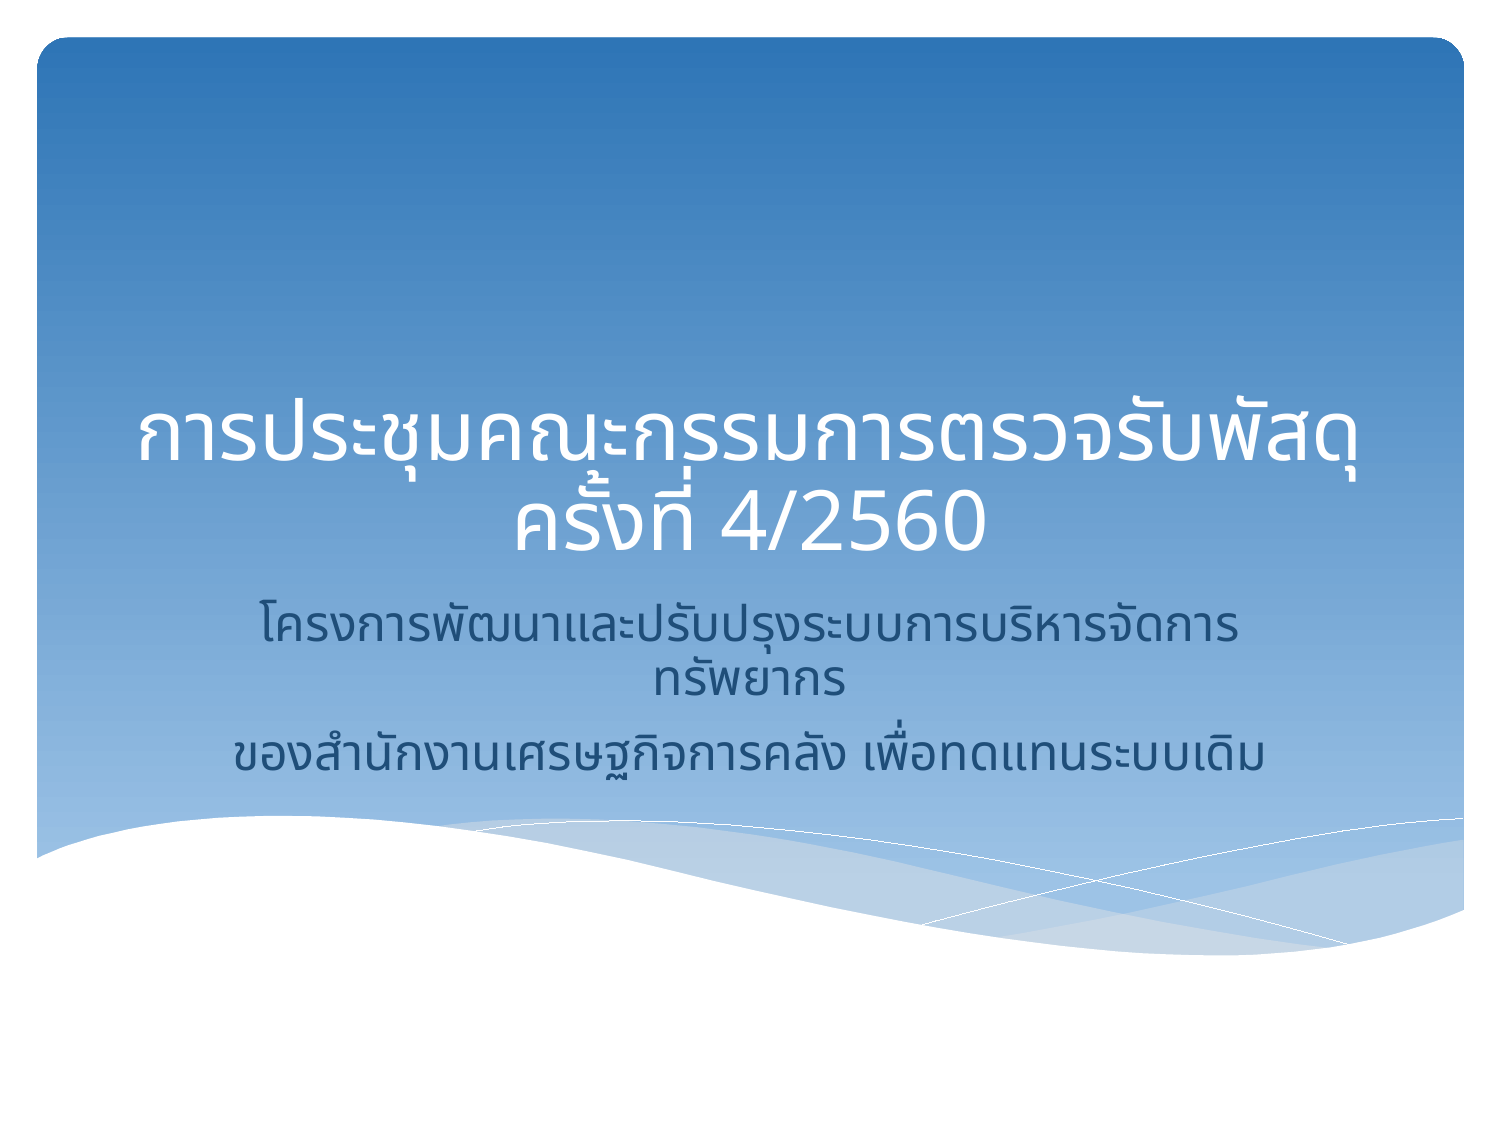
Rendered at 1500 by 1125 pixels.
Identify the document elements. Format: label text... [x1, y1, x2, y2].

subtitle โครงการพัฒนาและปรับปรุงระบบการบริหารจัดการทรัพยากร ของสำนักงานเศรษฐกิจการคลัง เพื่อทดแทนระบบเดิม [187, 590, 1313, 863]
title การประชุมคณะกรรมการตรวจรับพัสดุ ครั้งที่ 4/2560 [112, 184, 1388, 576]
